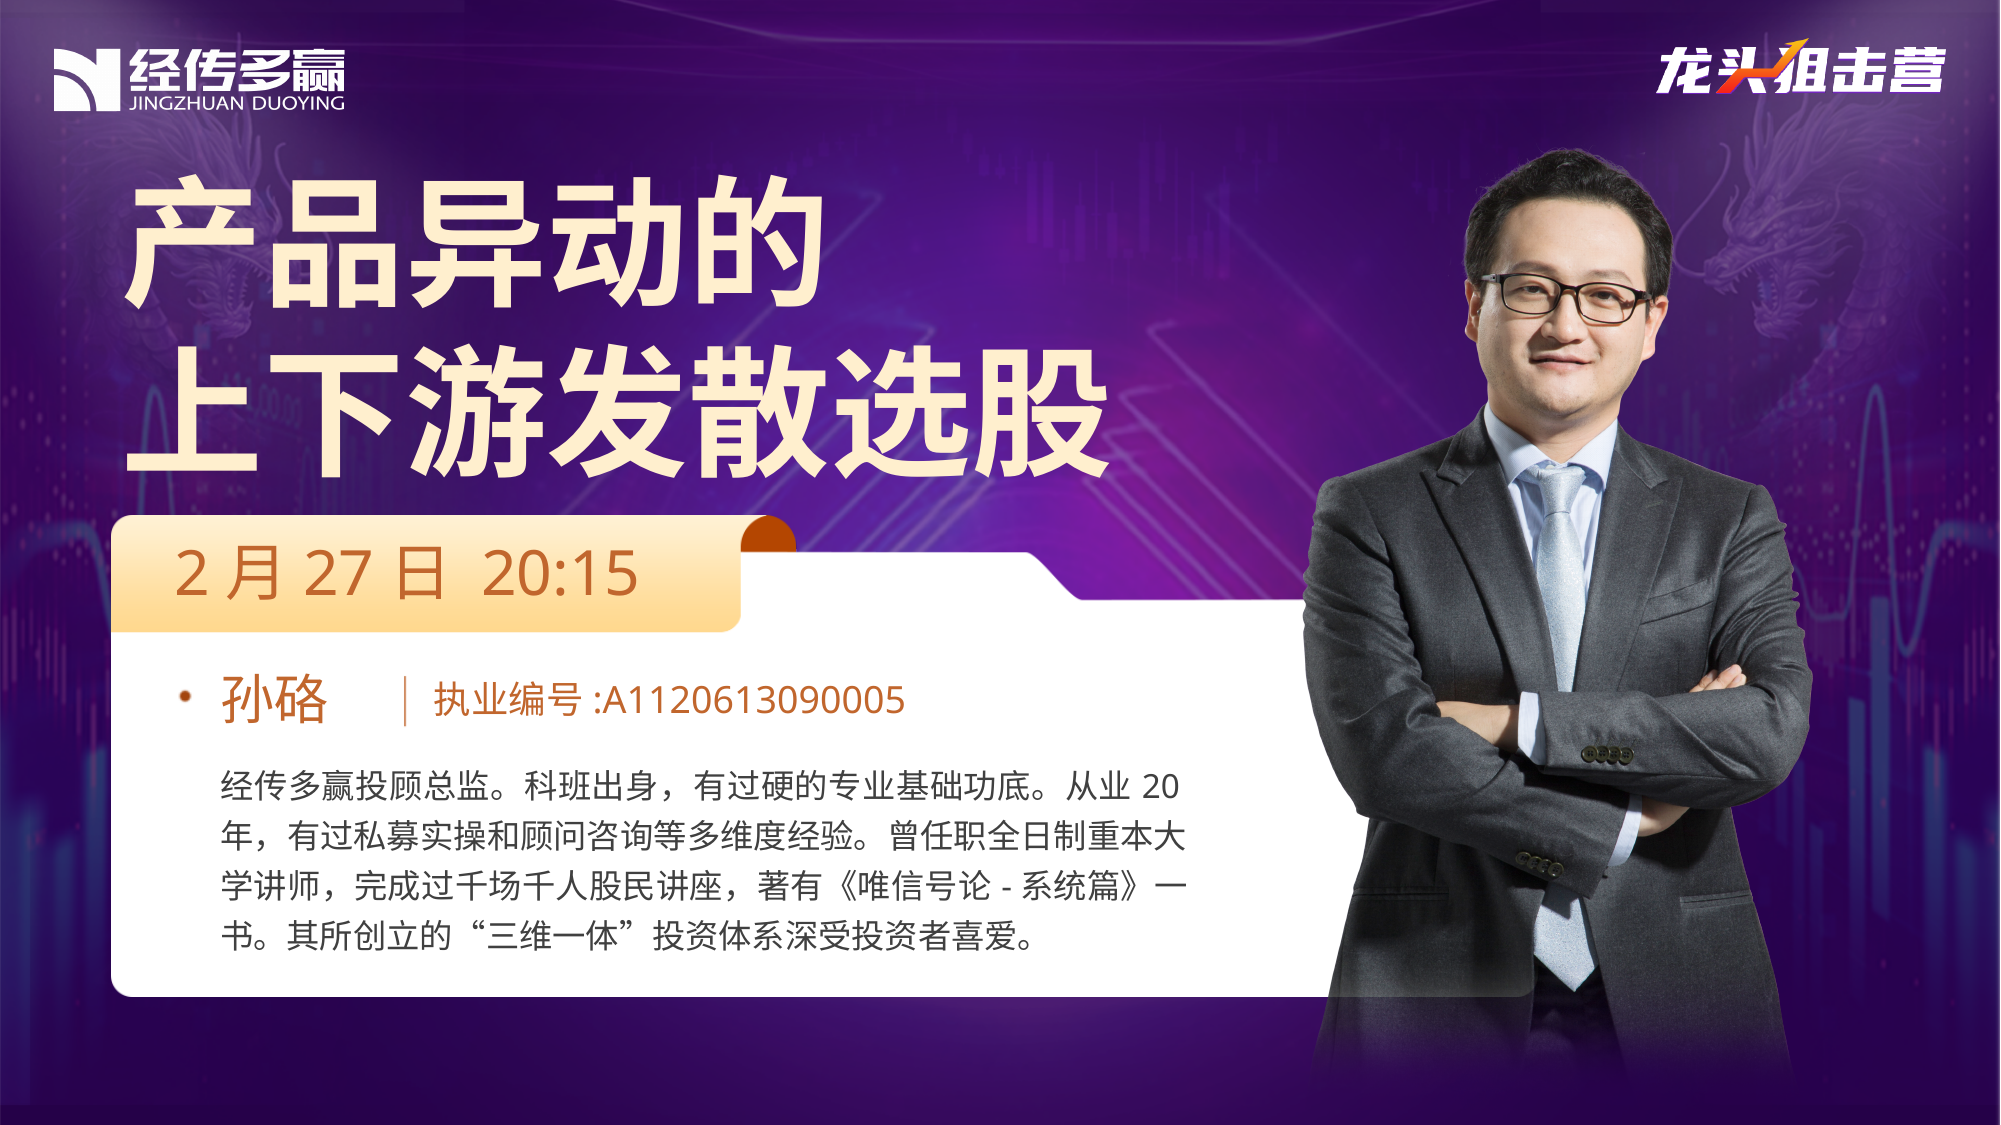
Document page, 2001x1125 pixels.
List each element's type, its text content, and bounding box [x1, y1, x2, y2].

text_box 经传多赢投顾总监。科班出身，有过硬的专业基础功底。从业20年，有过私募实操和顾问咨询等多维度经验。曾任职全日制重本大学讲师，完成过千场千人股民讲座，著有《唯信号论-系统篇》一书。其所创立的“三维一体”投资体系深受投资者喜爱。 [205, 748, 1203, 963]
text_box 执业编号:A1120613090005 [418, 668, 993, 728]
text_box 孙硌 [205, 658, 427, 738]
text_box 2月27日 20:15 [160, 525, 825, 616]
text_box 产品异动的 上下游发散选股 [106, 146, 1169, 502]
picture [0, 0, 2000, 1125]
